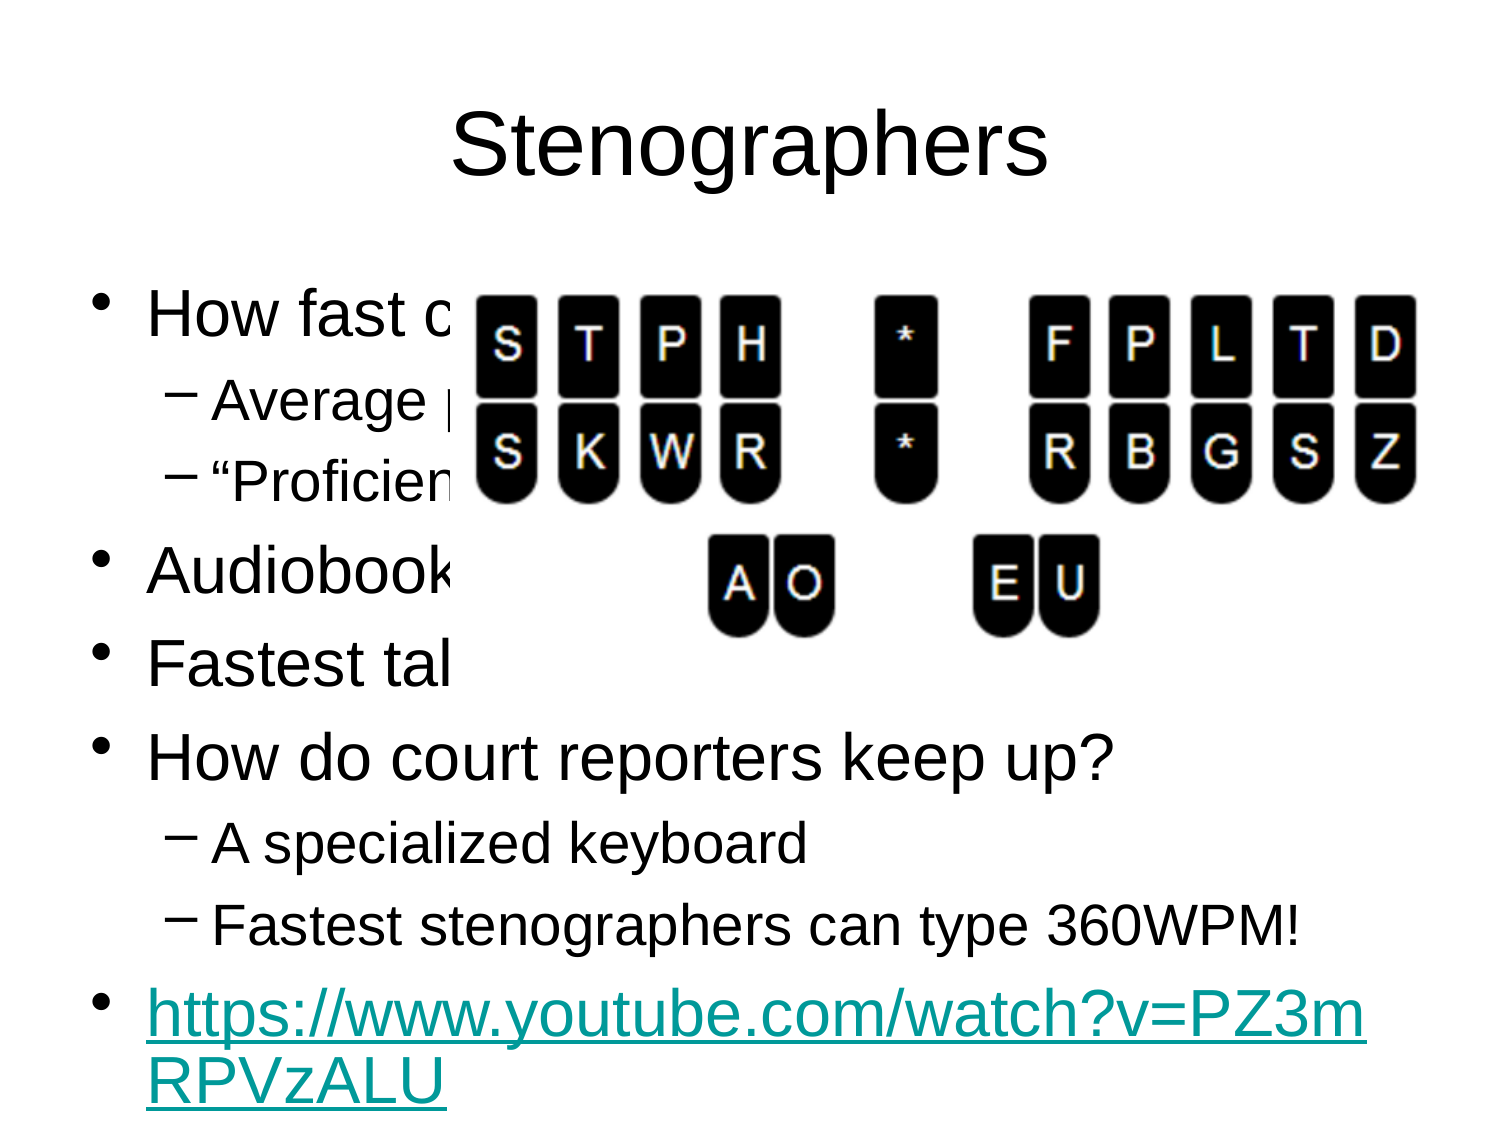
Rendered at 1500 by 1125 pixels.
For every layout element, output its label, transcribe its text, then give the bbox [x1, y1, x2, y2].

picture [449, 265, 1471, 703]
list How fast can you type? Average person ~40 WPM “Proficient” >120WPM Audiobooks are typically 160WPM Fastest talkers can speak >500WPM How do court reporters keep up? A specialized keyboard Fastest stenographers can type 360WPM! https://www.youtube.com/watch?v=PZ3mRPVzALU [75, 262, 1425, 1005]
title Stenographers [75, 45, 1425, 233]
